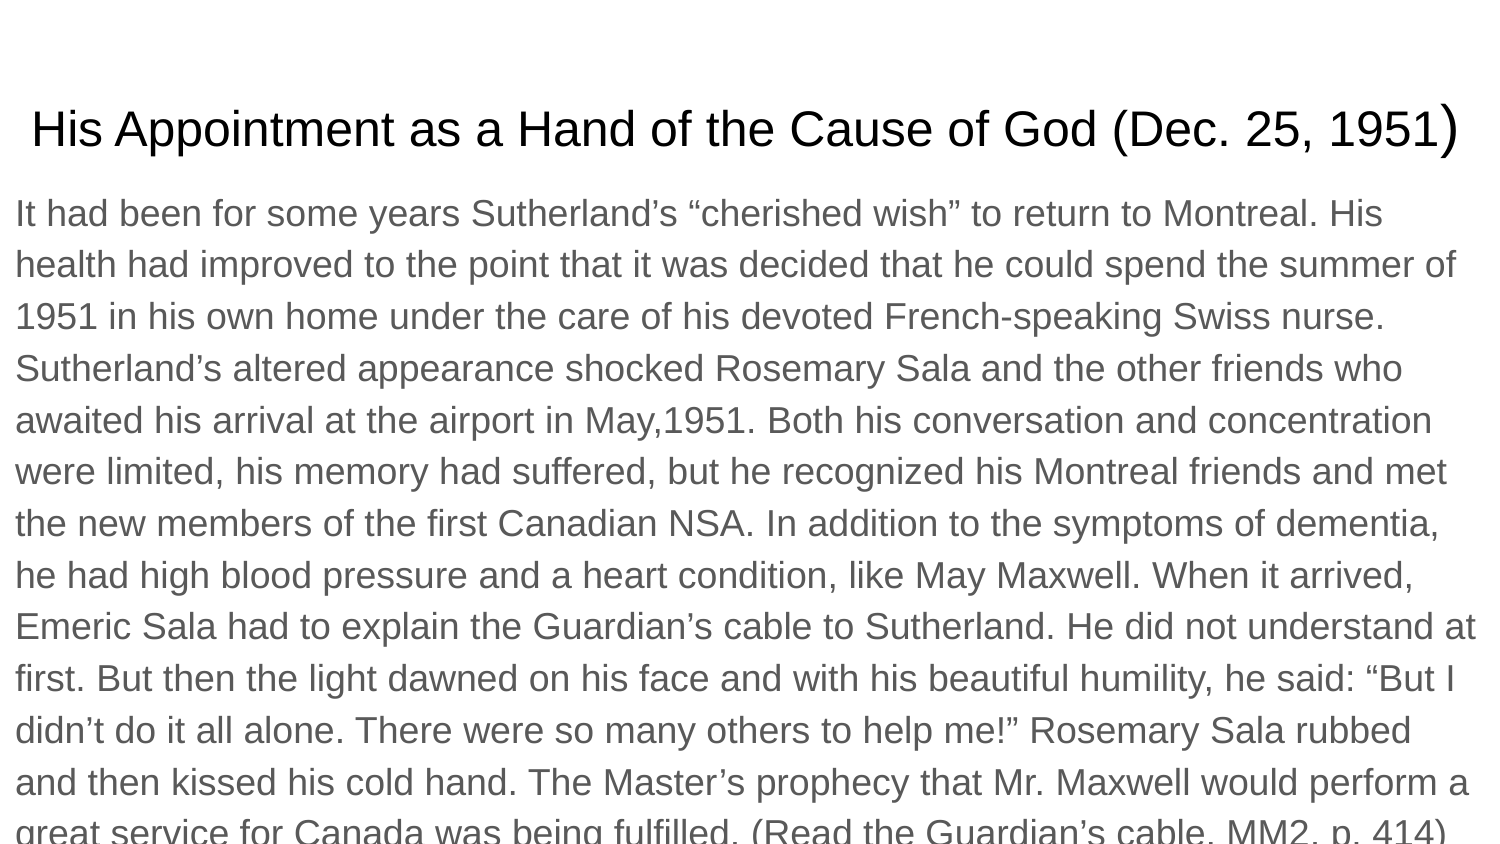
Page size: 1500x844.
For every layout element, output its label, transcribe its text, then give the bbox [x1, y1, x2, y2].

title His Appointment as a Hand of the Cause of God (Dec. 25, 1951) [0, 72, 1500, 166]
list It had been for some years Sutherland’s “cherished wish” to return to Montreal. His health had improved to the point that it was decided that he could spend the summer of 1951 in his own home under the care of his devoted French-speaking Swiss nurse. Sutherland’s altered appearance shocked Rosemary Sala and the other friends who awaited his arrival at the airport in May,1951. Both his conversation and concentration were limited, his memory had suffered, but he recognized his Montreal friends and met the new members of the first Canadian NSA. In addition to the symptoms of dementia, he had high blood pressure and a heart condition, like May Maxwell. When it arrived, Emeric Sala had to explain the Guardian’s cable to Sutherland. He did not understand at first. But then the light dawned on his face and with his beautiful humility, he said: “But I didn’t do it all alone. There were so many others to help me!” Rosemary Sala rubbed and then kissed his cold hand. The Master’s prophecy that Mr. Maxwell would perform a great service for Canada was being fulfilled. (Read the Guardian’s cable, MM2, p. 414) [0, 166, 1500, 844]
